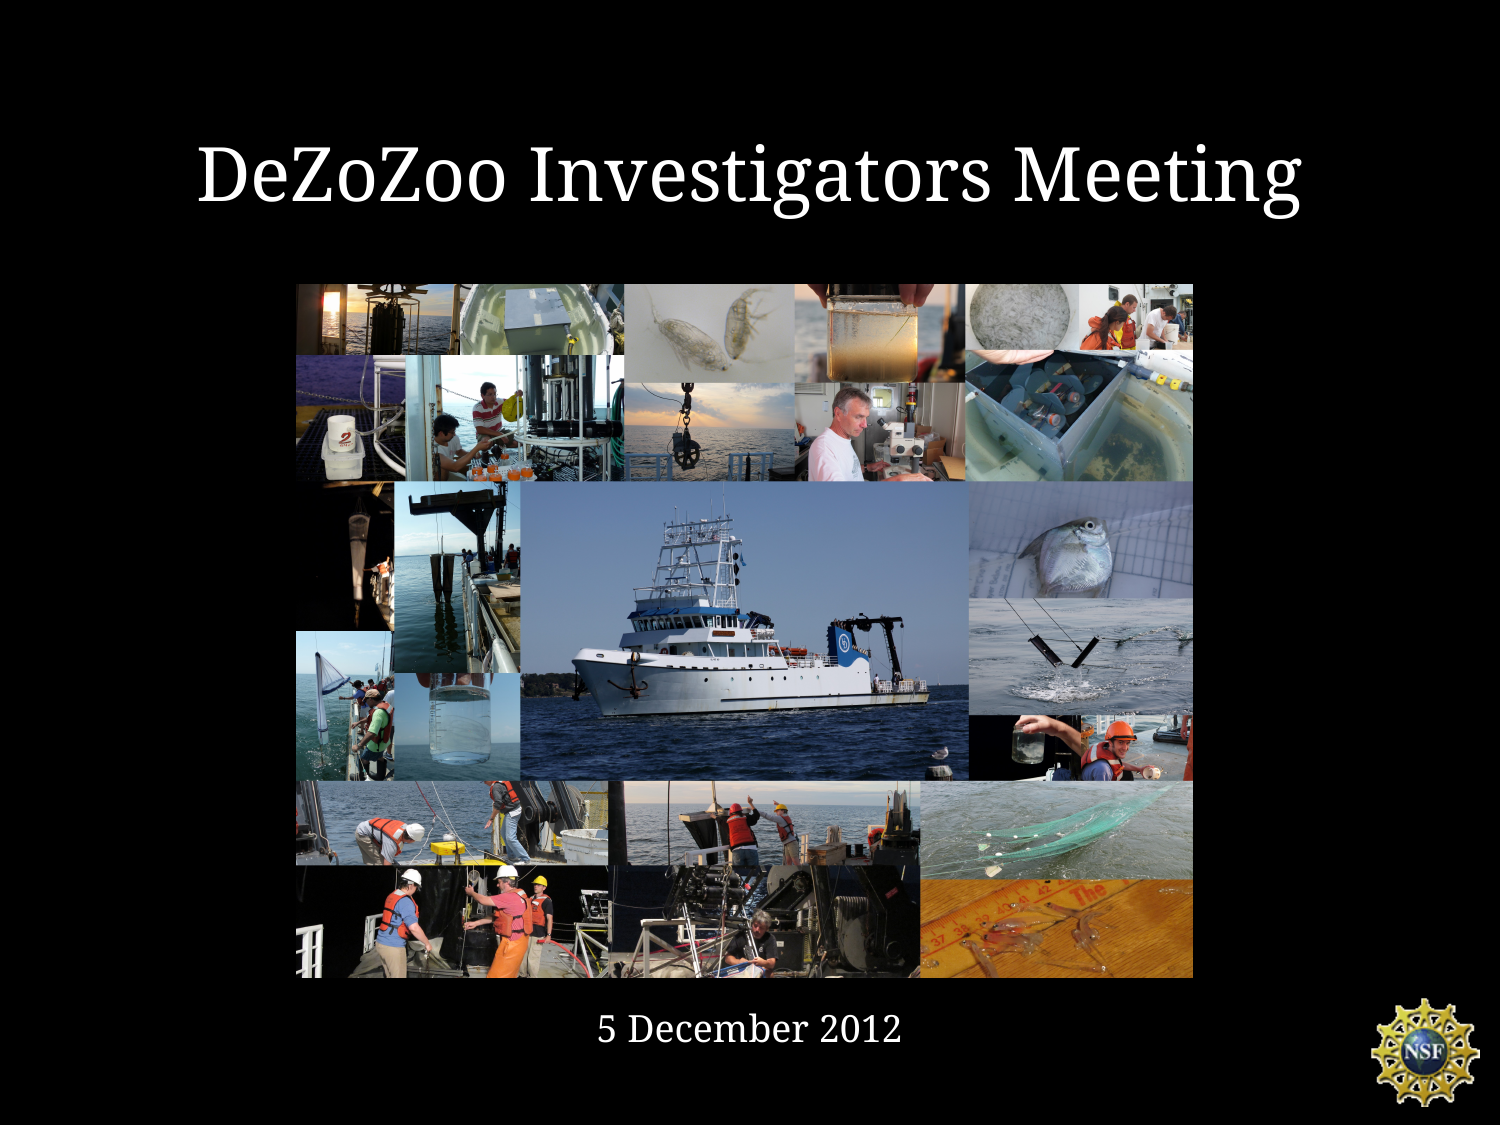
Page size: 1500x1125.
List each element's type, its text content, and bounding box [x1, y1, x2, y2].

picture [295, 284, 1193, 978]
title DeZoZoo Investigators Meeting [112, 55, 1388, 275]
text_box 5 December 2012 [581, 997, 918, 1058]
picture [1370, 997, 1480, 1107]
